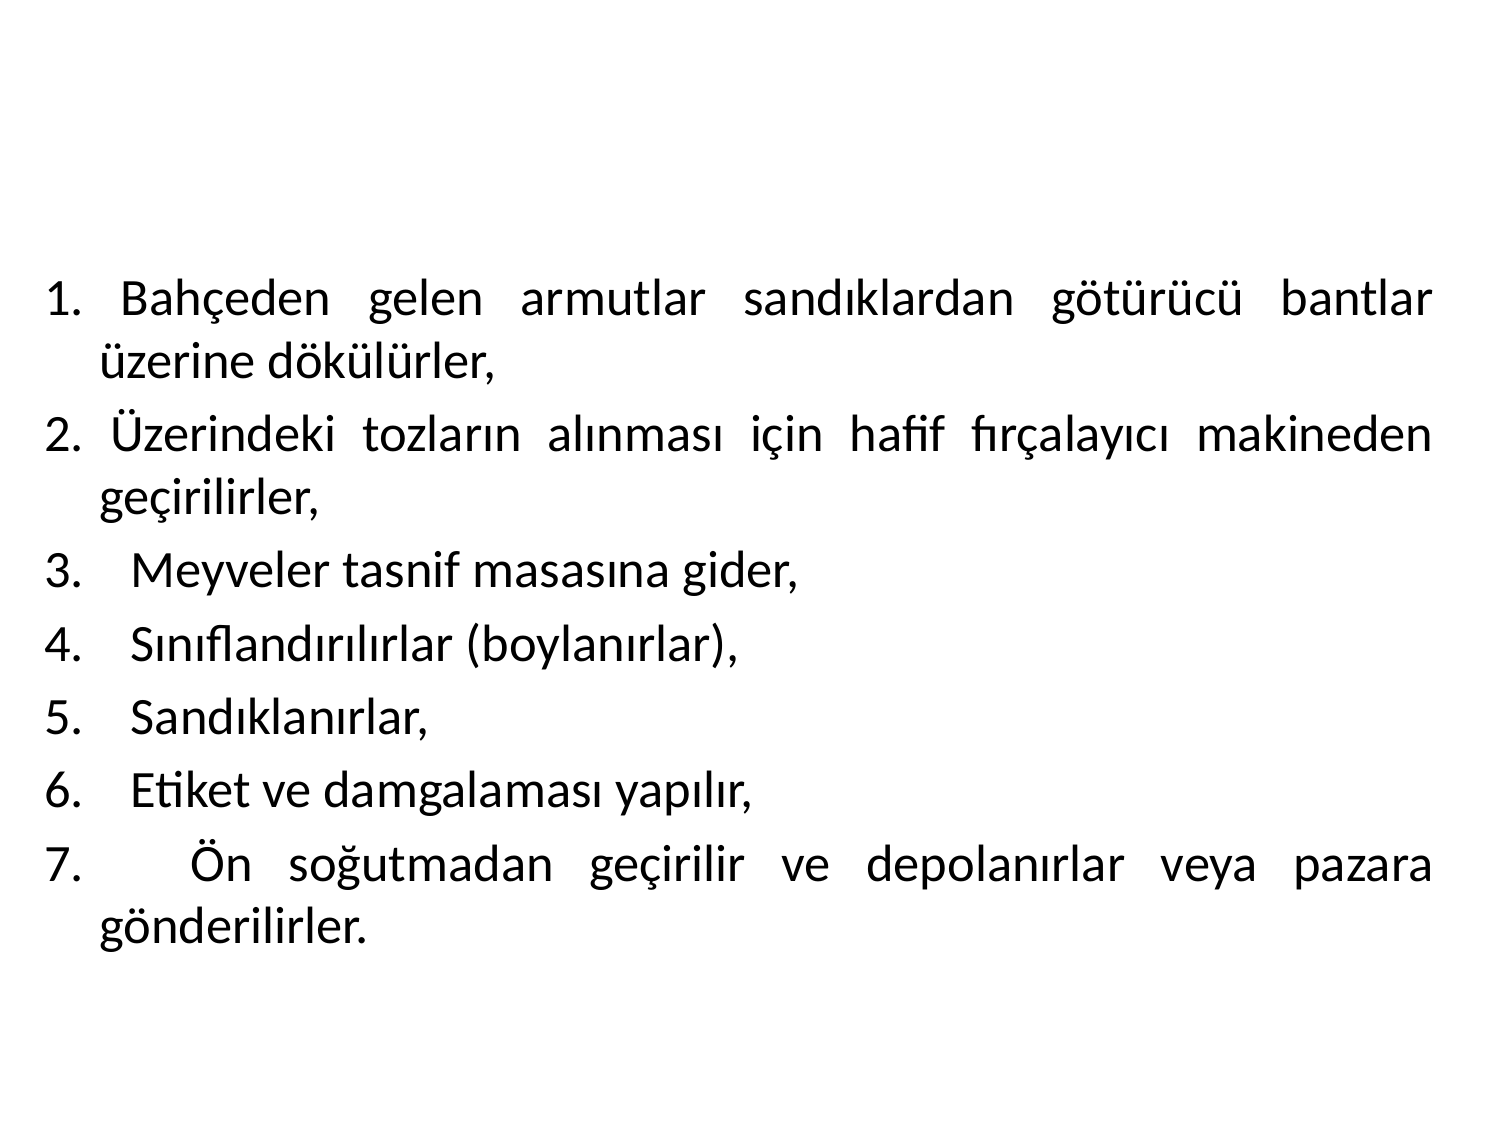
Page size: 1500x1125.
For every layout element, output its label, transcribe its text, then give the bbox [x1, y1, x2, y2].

text_box 1. Bahçeden gelen armutlar sandıklardan götürücü bantlar üzerine dökülürler, 2. Üzerindeki tozların alınması için hafif fırçalayıcı makineden geçirilirler, 3. Meyveler tasnif masasına gider, 4. Sınıflandırılırlar (boylanırlar), 5. Sandıklanırlar, 6. Etiket ve damgalaması yapılır, 7. Ön soğutmadan geçirilir ve depolanırlar veya pazara gönderilirler. [29, 255, 1450, 970]
